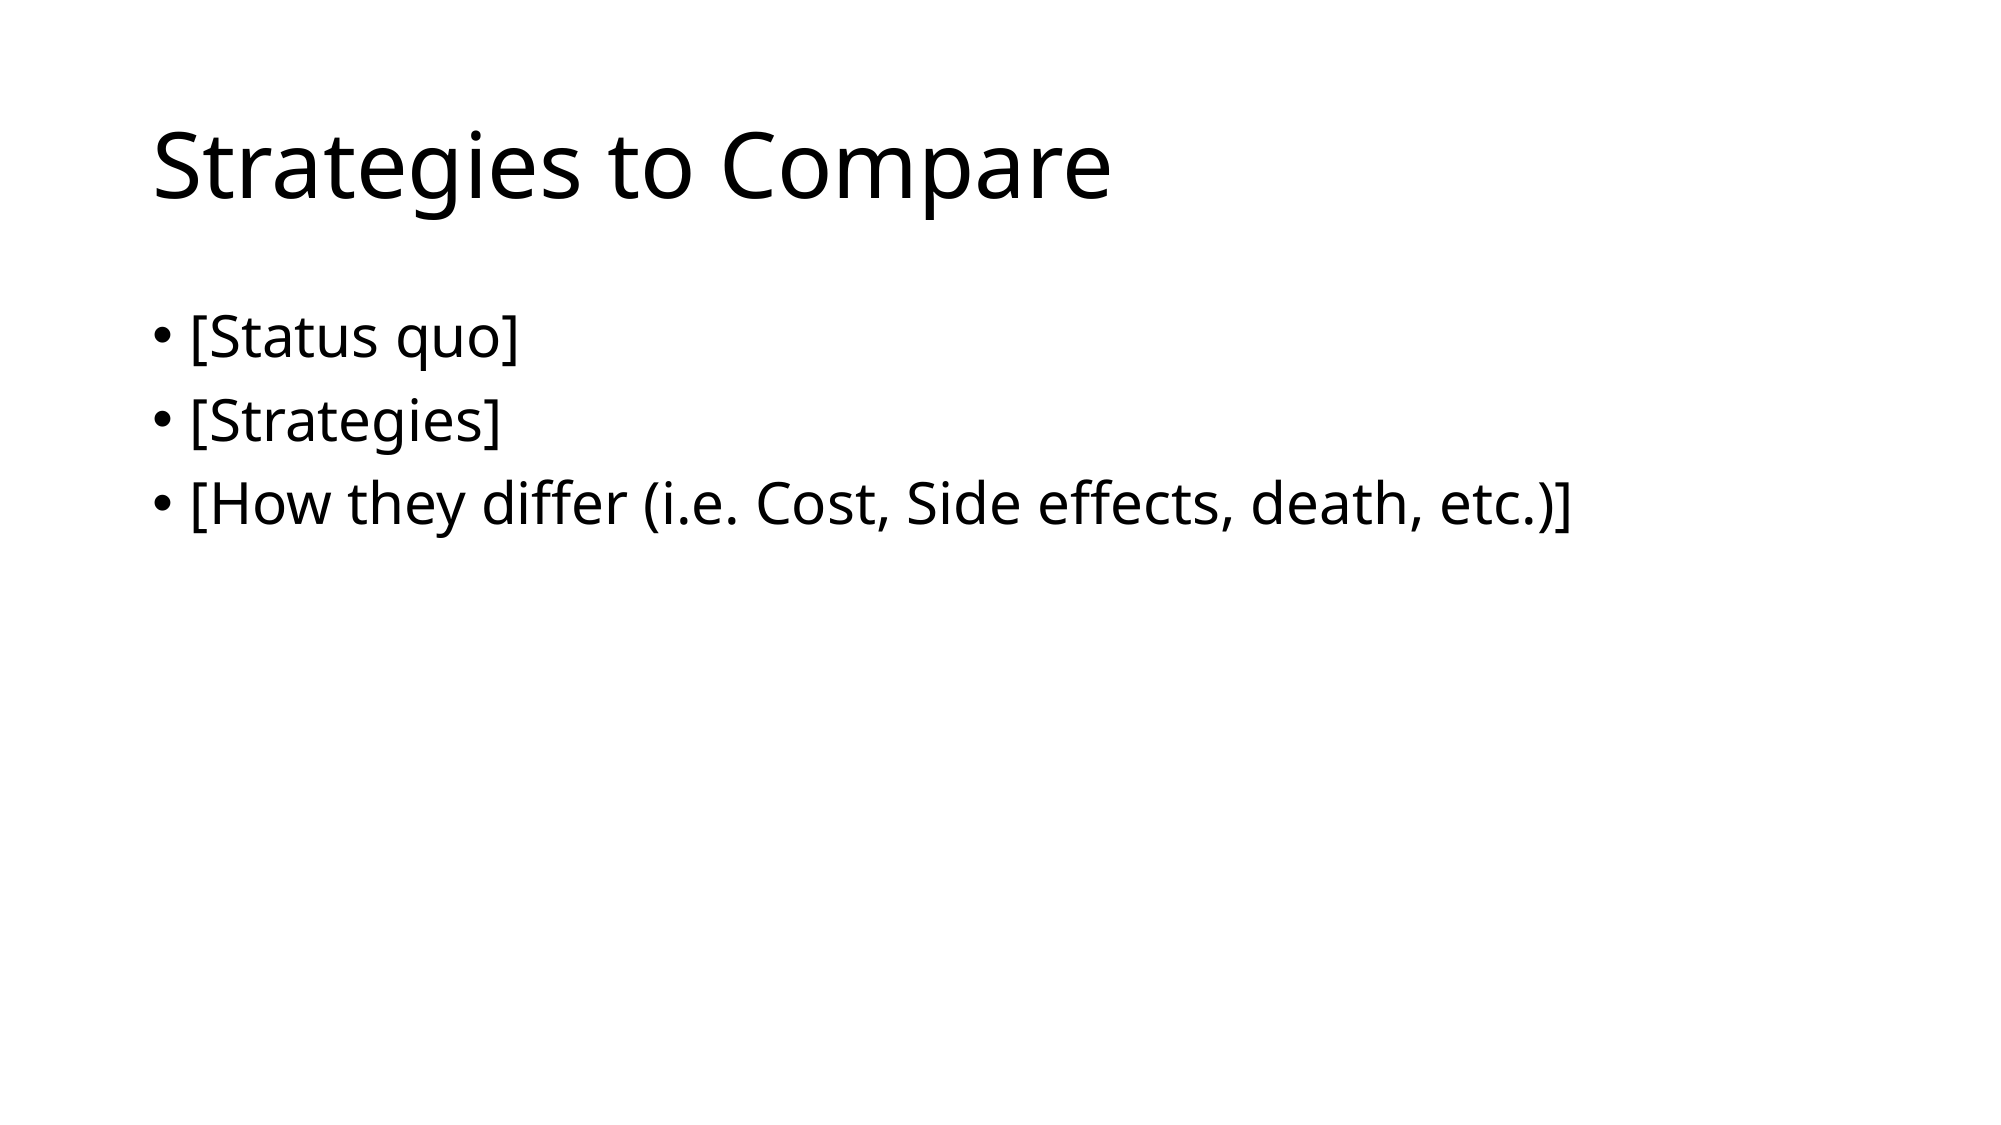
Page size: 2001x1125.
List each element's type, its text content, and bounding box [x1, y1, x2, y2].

title Strategies to Compare [137, 59, 1863, 278]
list [Status quo] [Strategies] [How they differ (i.e. Cost, Side effects, death, etc.)] [137, 299, 1863, 1014]
